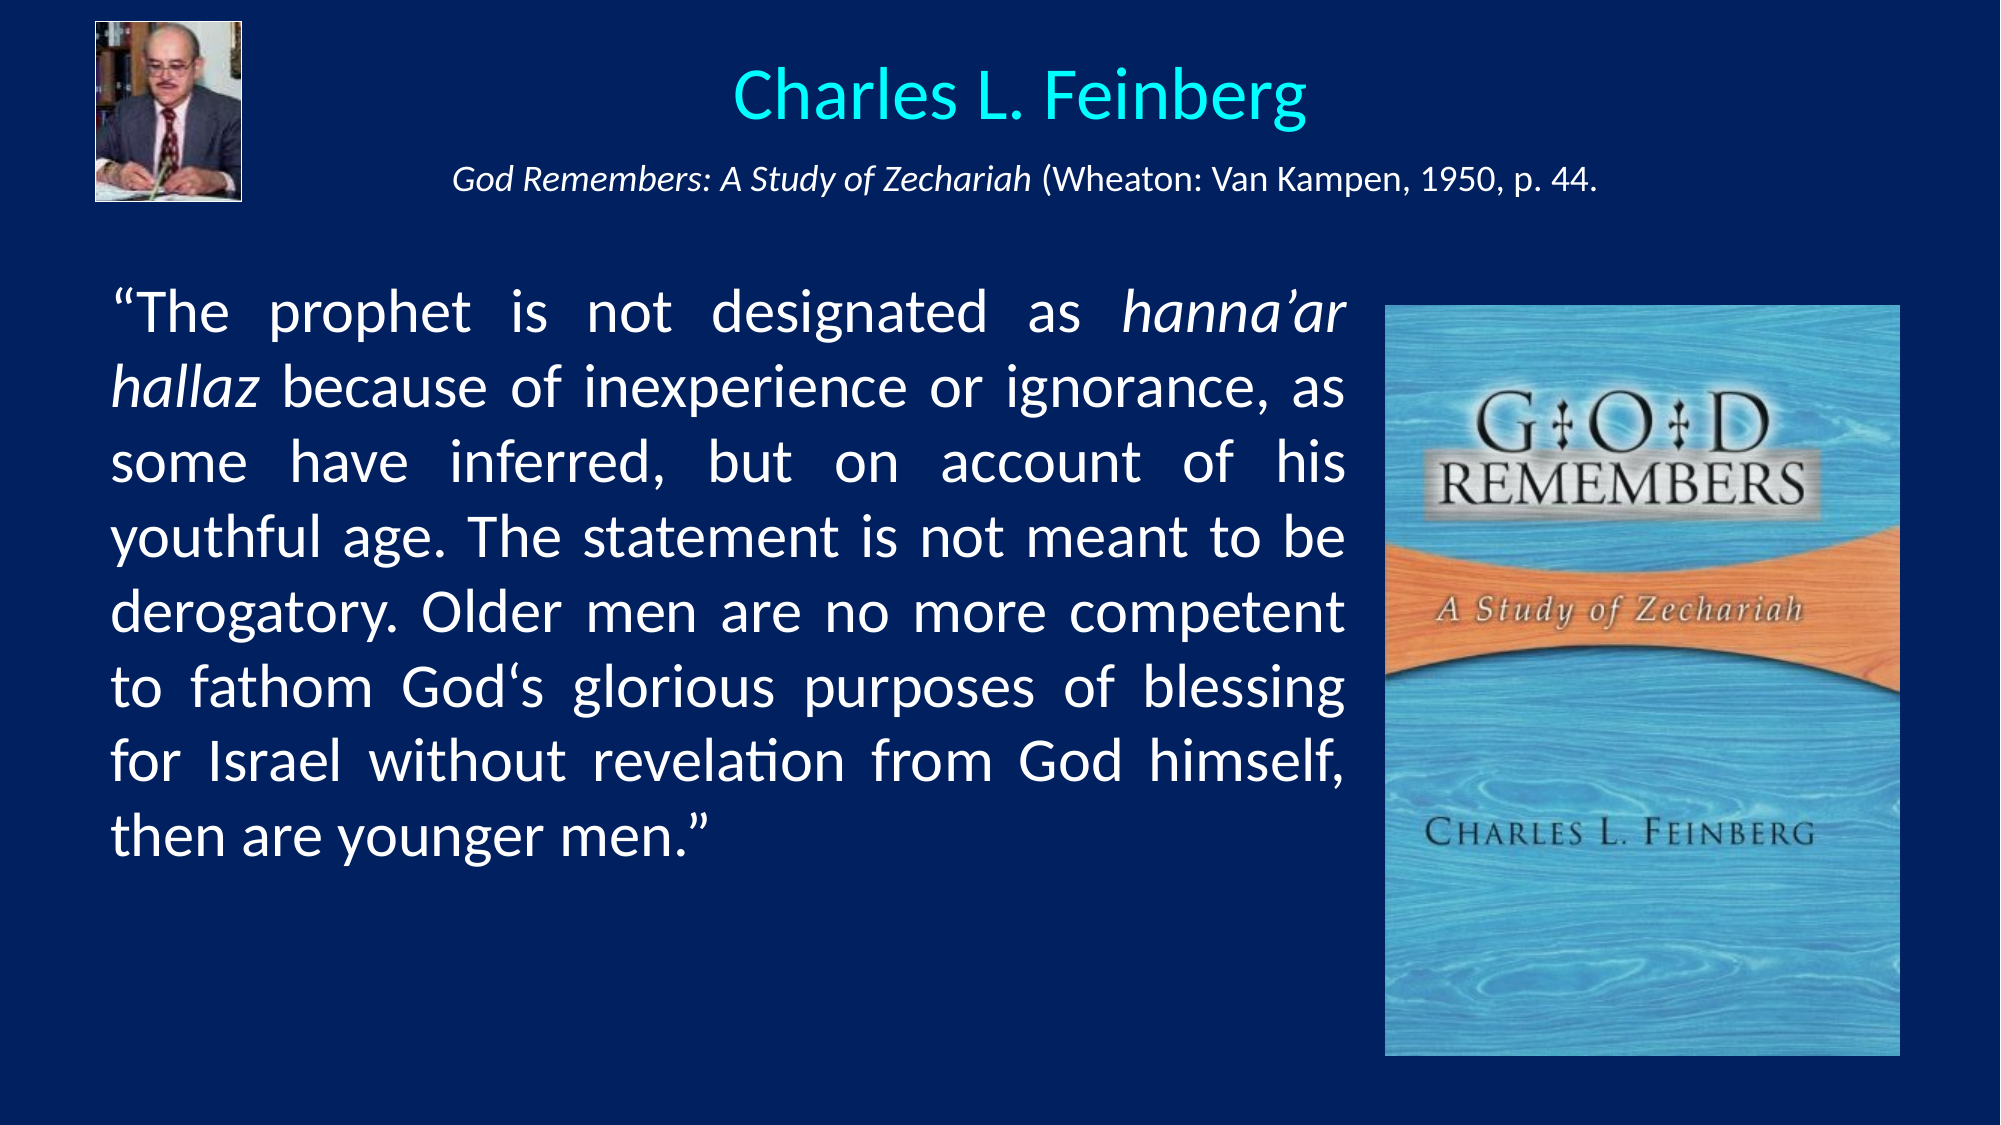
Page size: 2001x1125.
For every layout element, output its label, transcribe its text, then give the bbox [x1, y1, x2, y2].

picture [94, 21, 242, 202]
text_box Charles L. Feinberg God Remembers: A Study of Zechariah (Wheaton: Van Kampen, 1950, p. 44. [387, 37, 1655, 206]
picture [1385, 305, 1901, 1056]
text_box “The prophet is not designated as hanna’ar hallaz because of inexperience or ignorance, as some have inferred, but on account of his youthful age. The statement is not meant to be derogatory. Older men are no more competent to fathom God‘s glorious purposes of blessing for Israel without revelation from God himself, then are younger men.” [95, 262, 1363, 877]
